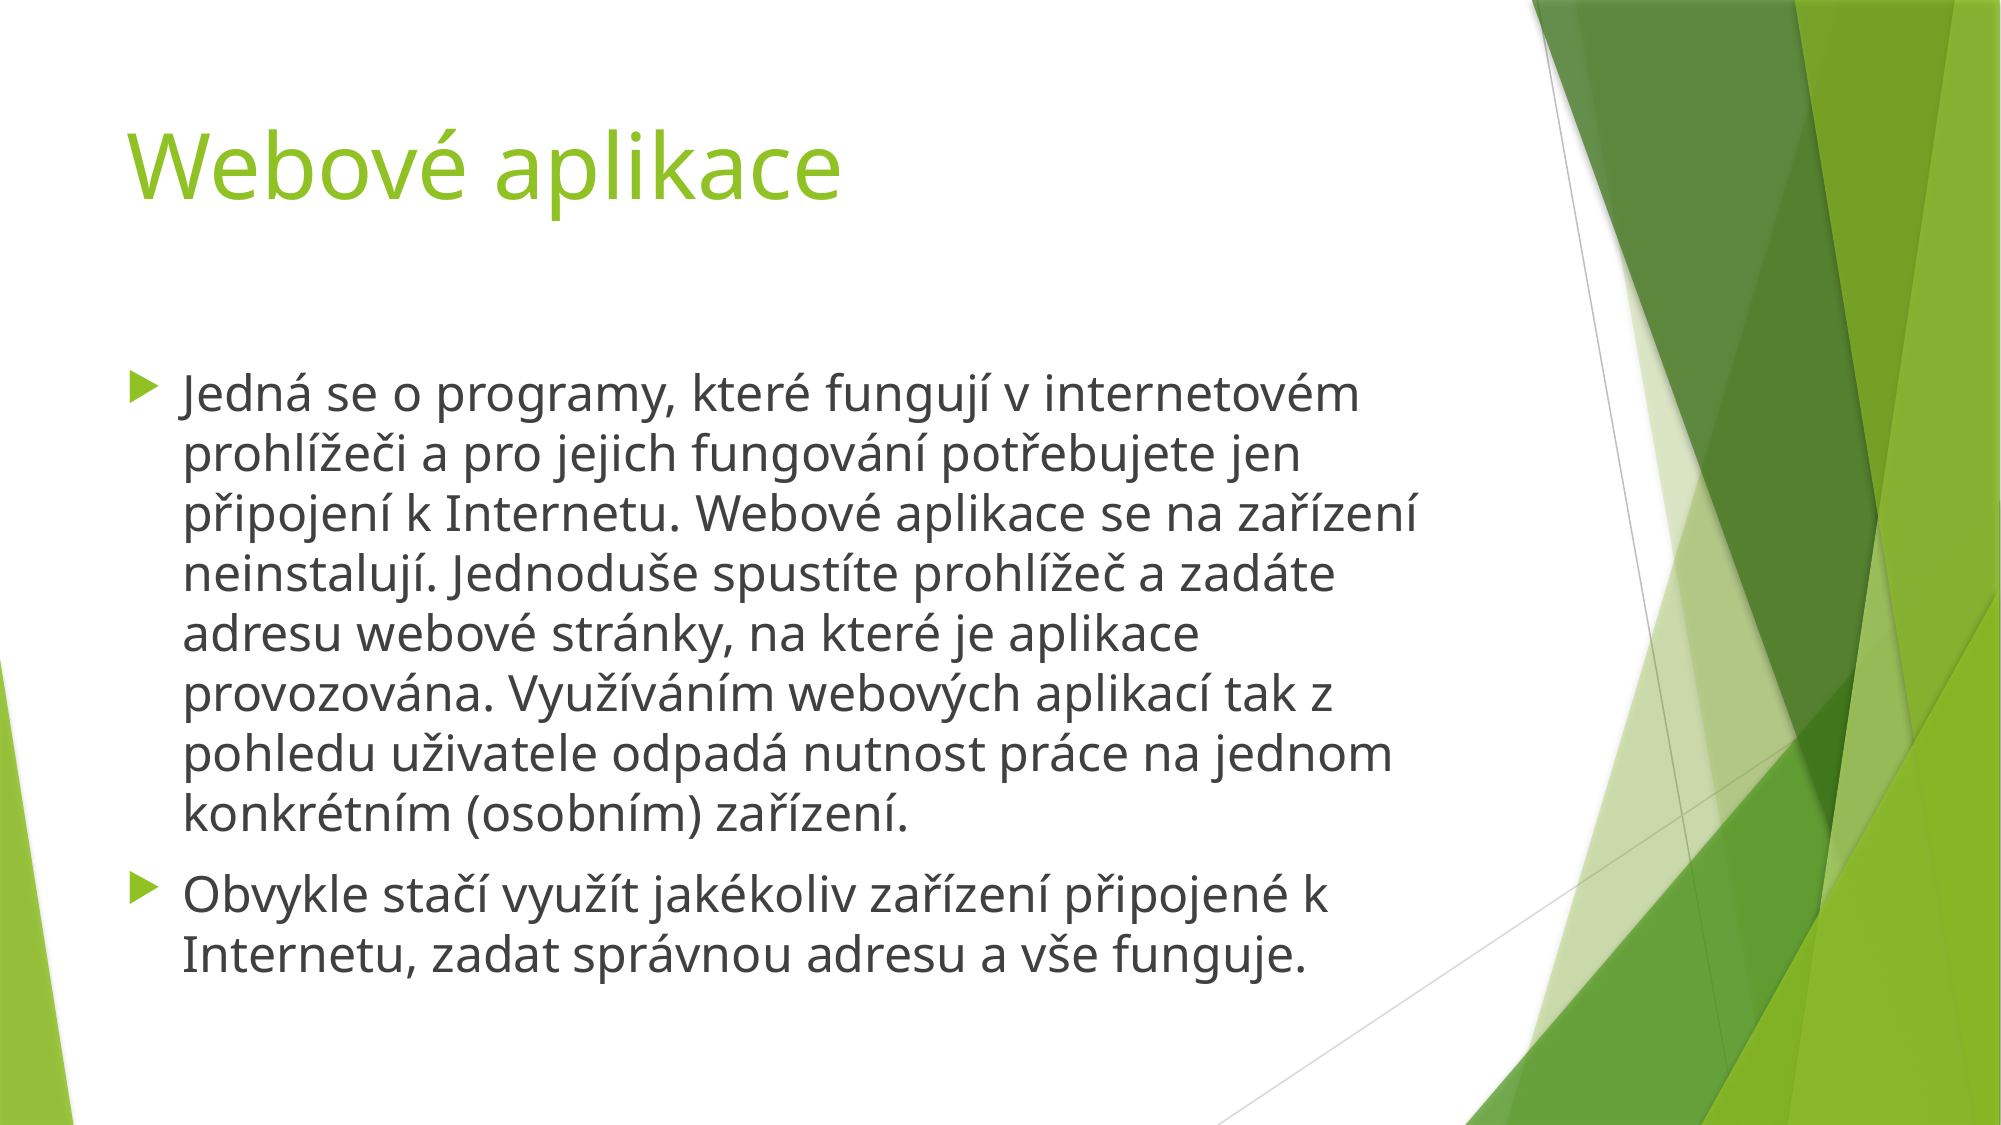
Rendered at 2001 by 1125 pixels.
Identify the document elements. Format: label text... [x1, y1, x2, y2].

title Webové aplikace [111, 99, 1522, 317]
list Jedná se o programy, které fungují v internetovém prohlížeči a pro jejich fungování potřebujete jen připojení k Internetu. Webové aplikace se na zařízení neinstalují. Jednoduše spustíte prohlížeč a zadáte adresu webové stránky, na které je aplikace provozována. Využíváním webových aplikací tak z pohledu uživatele odpadá nutnost práce na jednom konkrétním (osobním) zařízení. Obvykle stačí využít jakékoliv zařízení připojené k Internetu, zadat správnou adresu a vše funguje. [111, 354, 1522, 992]
